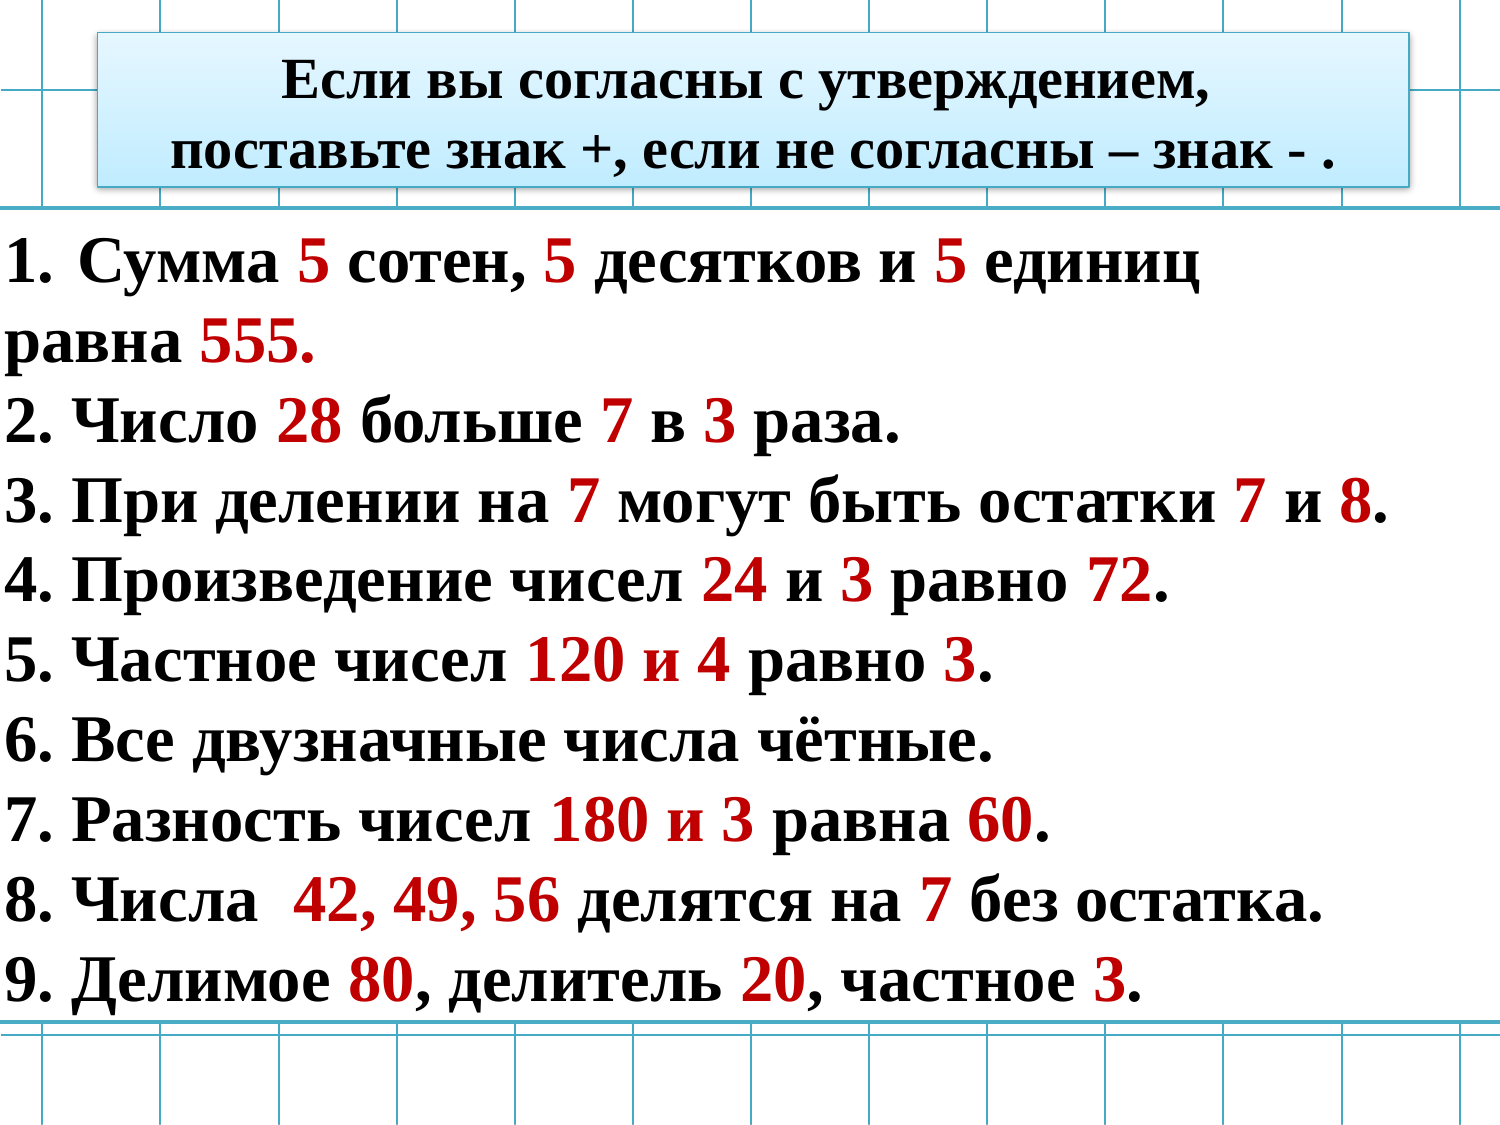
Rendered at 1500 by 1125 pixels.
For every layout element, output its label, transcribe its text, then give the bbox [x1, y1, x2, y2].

picture [0, 0, 1500, 206]
text_box Сумма 5 сотен, 5 десятков и 5 единиц равна 555. 2. Число 28 больше 7 в 3 раза. 3. При делении на 7 могут быть остатки 7 и 8. 4. Произведение чисел 24 и 3 равно 72. 5. Частное чисел 120 и 4 равно 3. 6. Все двузначные числа чётные. 7. Разность чисел 180 и 3 равна 60. 8. Числа 42, 49, 56 делятся на 7 без остатка. 9. Делимое 80, делитель 20, частное 3. [0, 206, 1500, 1024]
picture [0, 1024, 1500, 1125]
text_box Если вы согласны с утверждением, поставьте знак +, если не согласны – знак - . [97, 32, 1410, 188]
